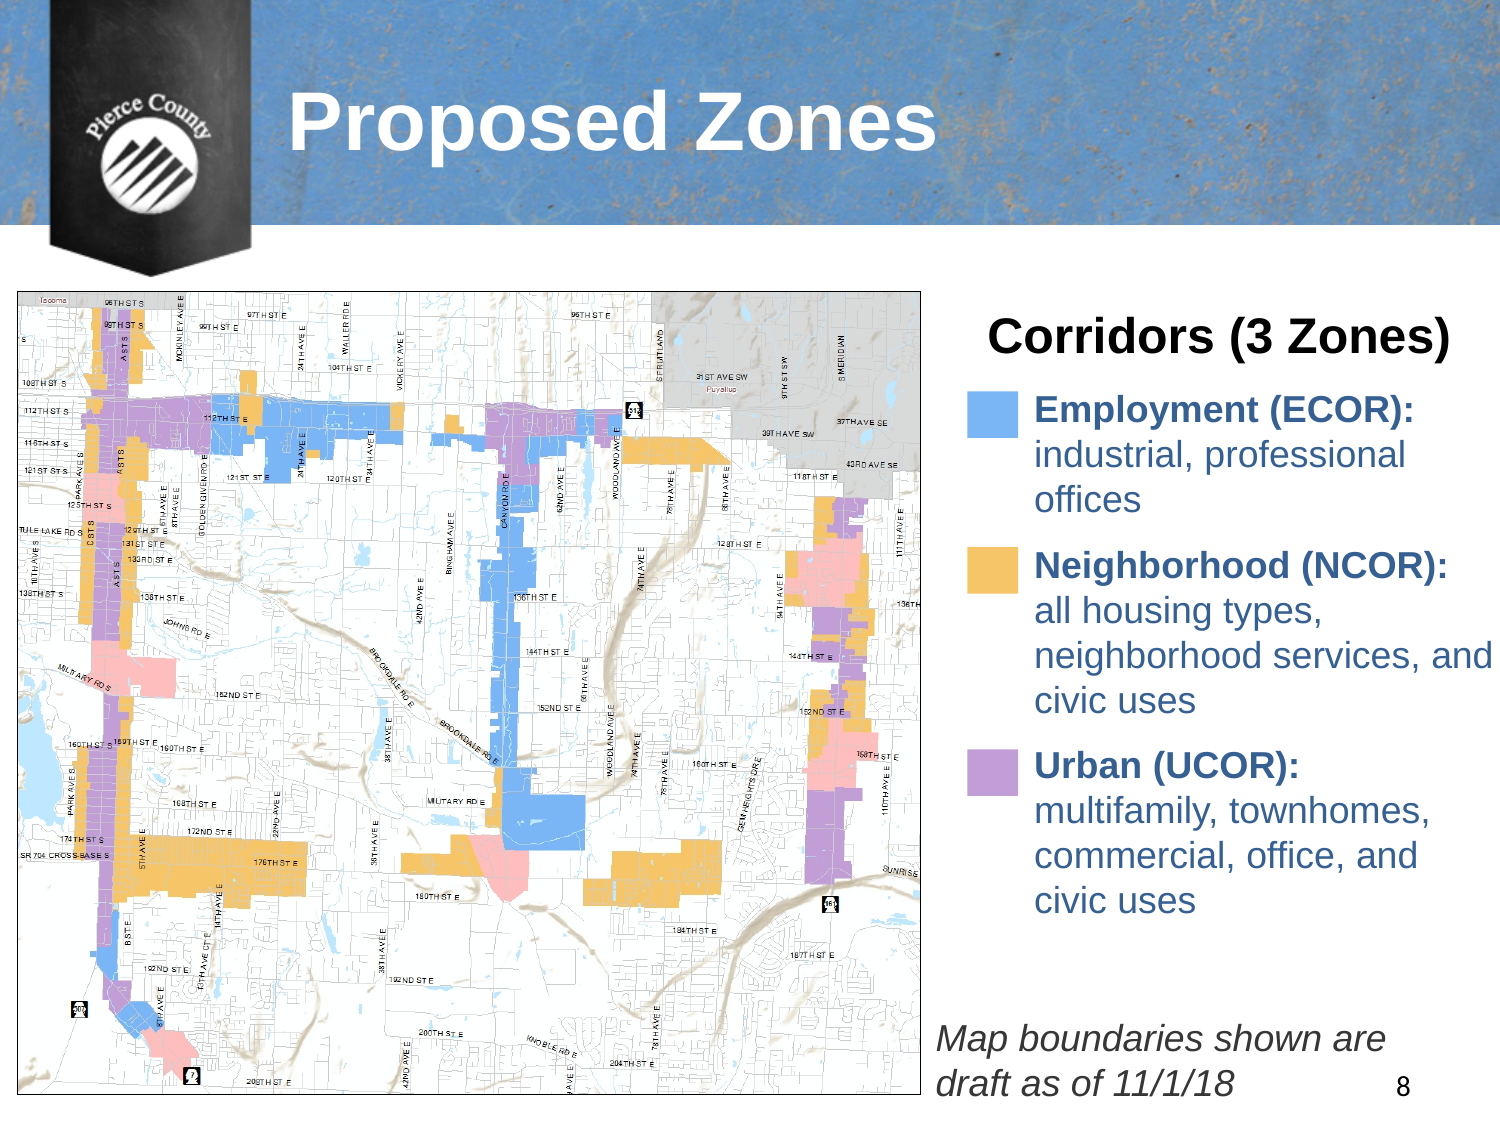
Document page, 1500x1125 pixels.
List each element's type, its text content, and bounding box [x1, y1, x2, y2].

text_box [965, 747, 1020, 798]
picture [0, 0, 1500, 281]
slide_number 8 [1075, 1059, 1426, 1120]
text_box [965, 389, 1020, 440]
picture [17, 291, 922, 1095]
text_box Corridors (3 Zones) Employment (ECOR): industrial, professional offices Neighborhood (NCOR): all housing types, neighborhood services, and civic uses Urban (UCOR): multifamily, townhomes, commercial, office, and civic uses [972, 296, 1500, 929]
text_box [965, 545, 1020, 596]
text_box Map boundaries shown are draft as of 11/1/18 [920, 1006, 1412, 1112]
